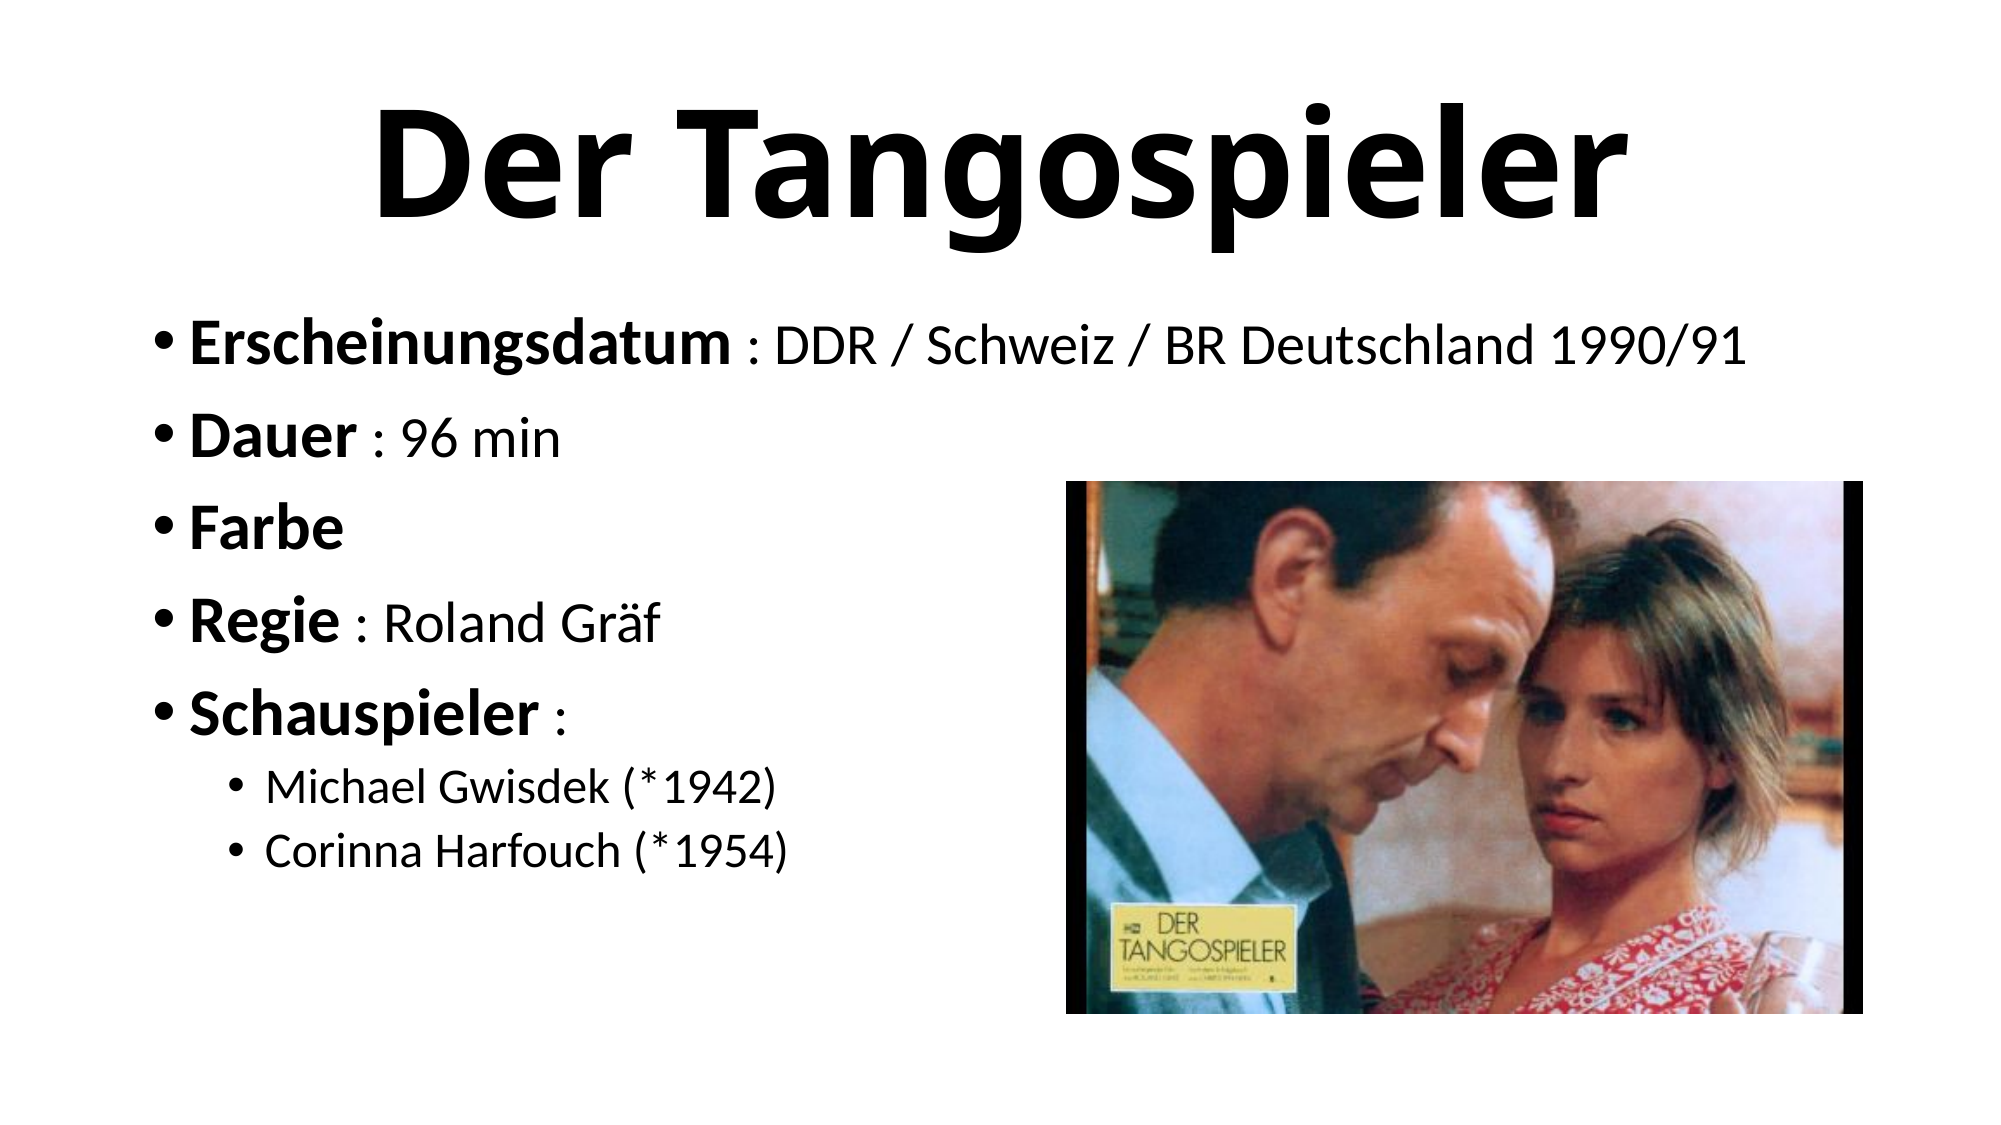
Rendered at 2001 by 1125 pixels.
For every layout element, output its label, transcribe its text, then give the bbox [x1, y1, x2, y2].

picture [1066, 481, 1863, 1014]
list Erscheinungsdatum : DDR / Schweiz / BR Deutschland 1990/91 Dauer : 96 min Farbe Regie : Roland Gräf Schauspieler : Michael Gwisdek (*1942) Corinna Harfouch (*1954) [137, 299, 1863, 1014]
title Der Tangospieler [137, 59, 1863, 278]
